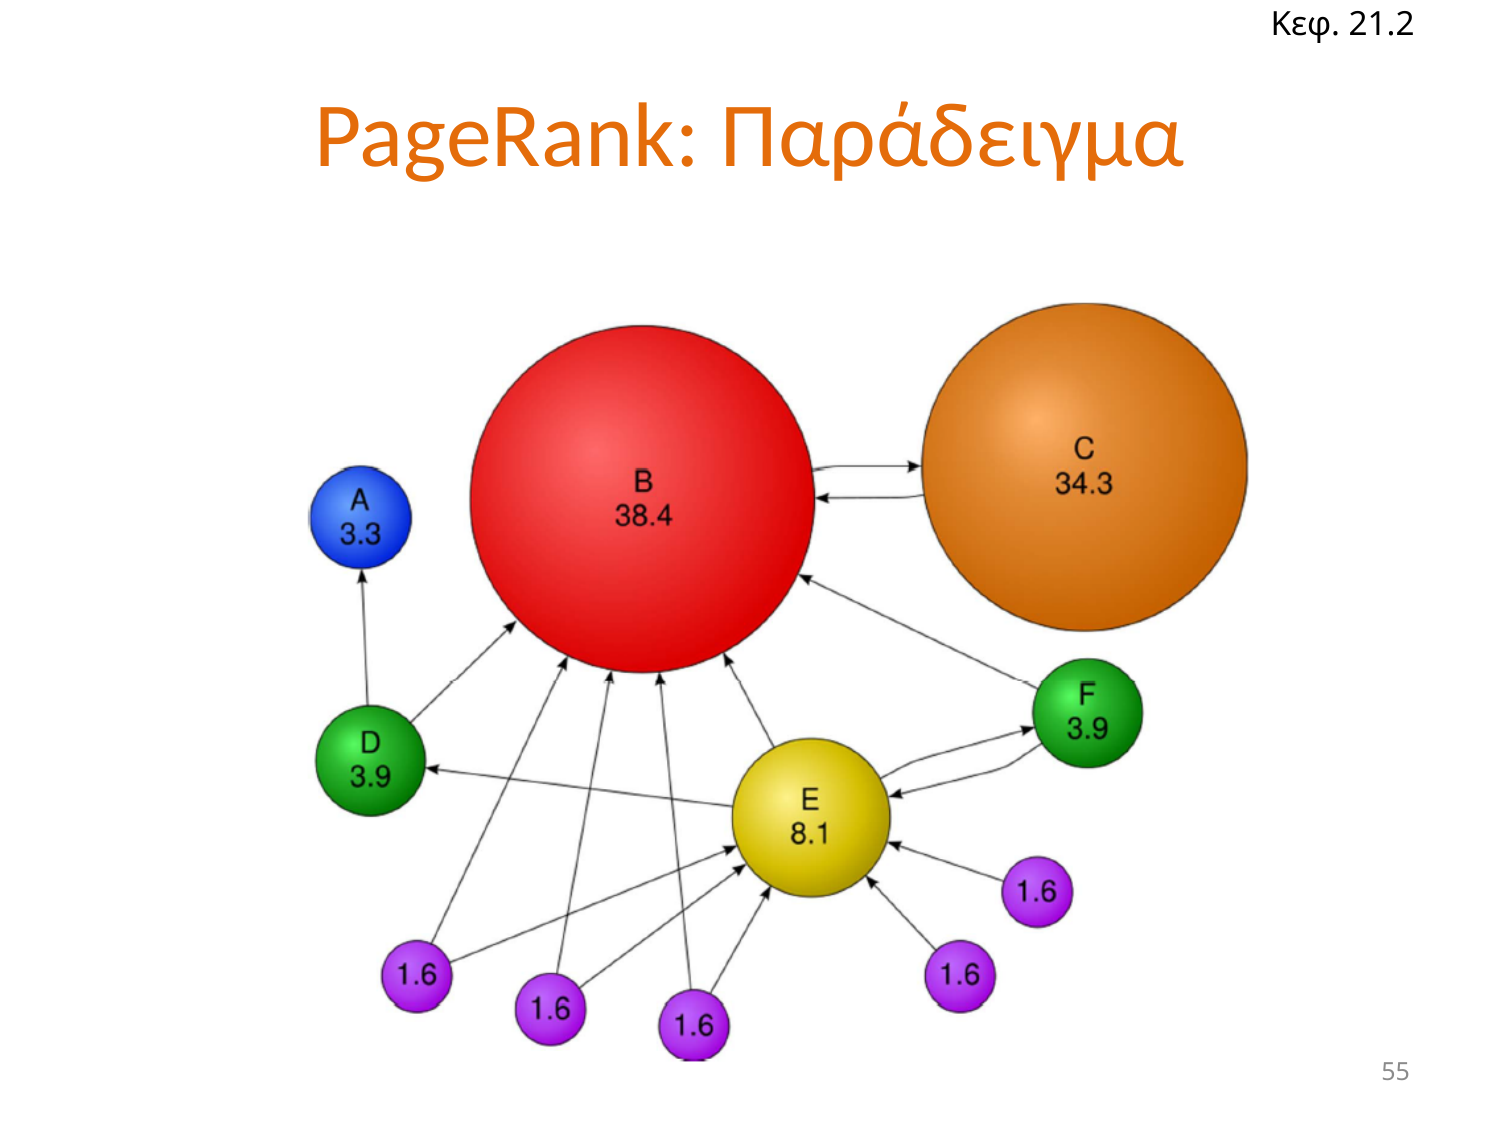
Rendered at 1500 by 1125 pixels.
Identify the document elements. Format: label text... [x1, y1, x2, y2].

slide_number 55 [1074, 1042, 1425, 1103]
picture [102, 266, 1301, 1089]
text_box Κεφ. 21.2 [1255, 0, 1430, 50]
title PageRank: Παράδειγμα [37, 27, 1463, 233]
